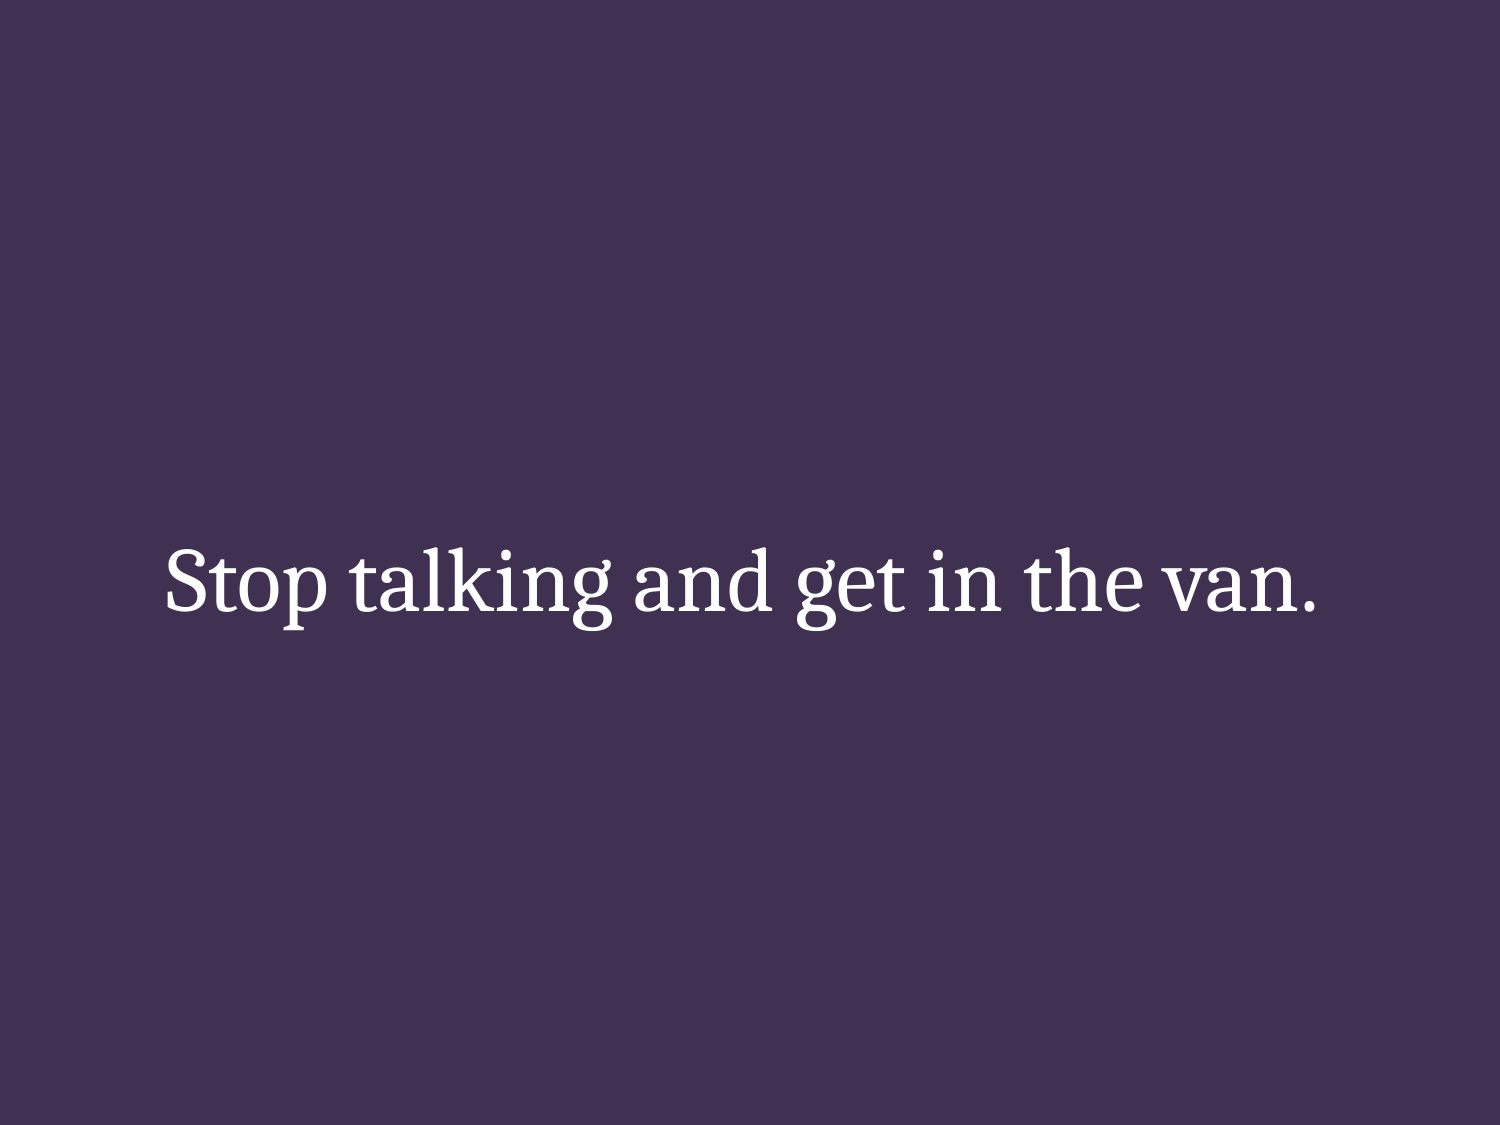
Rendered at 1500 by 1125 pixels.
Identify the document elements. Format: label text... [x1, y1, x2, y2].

title Stop talking and get in the van. [68, 110, 1419, 1039]
